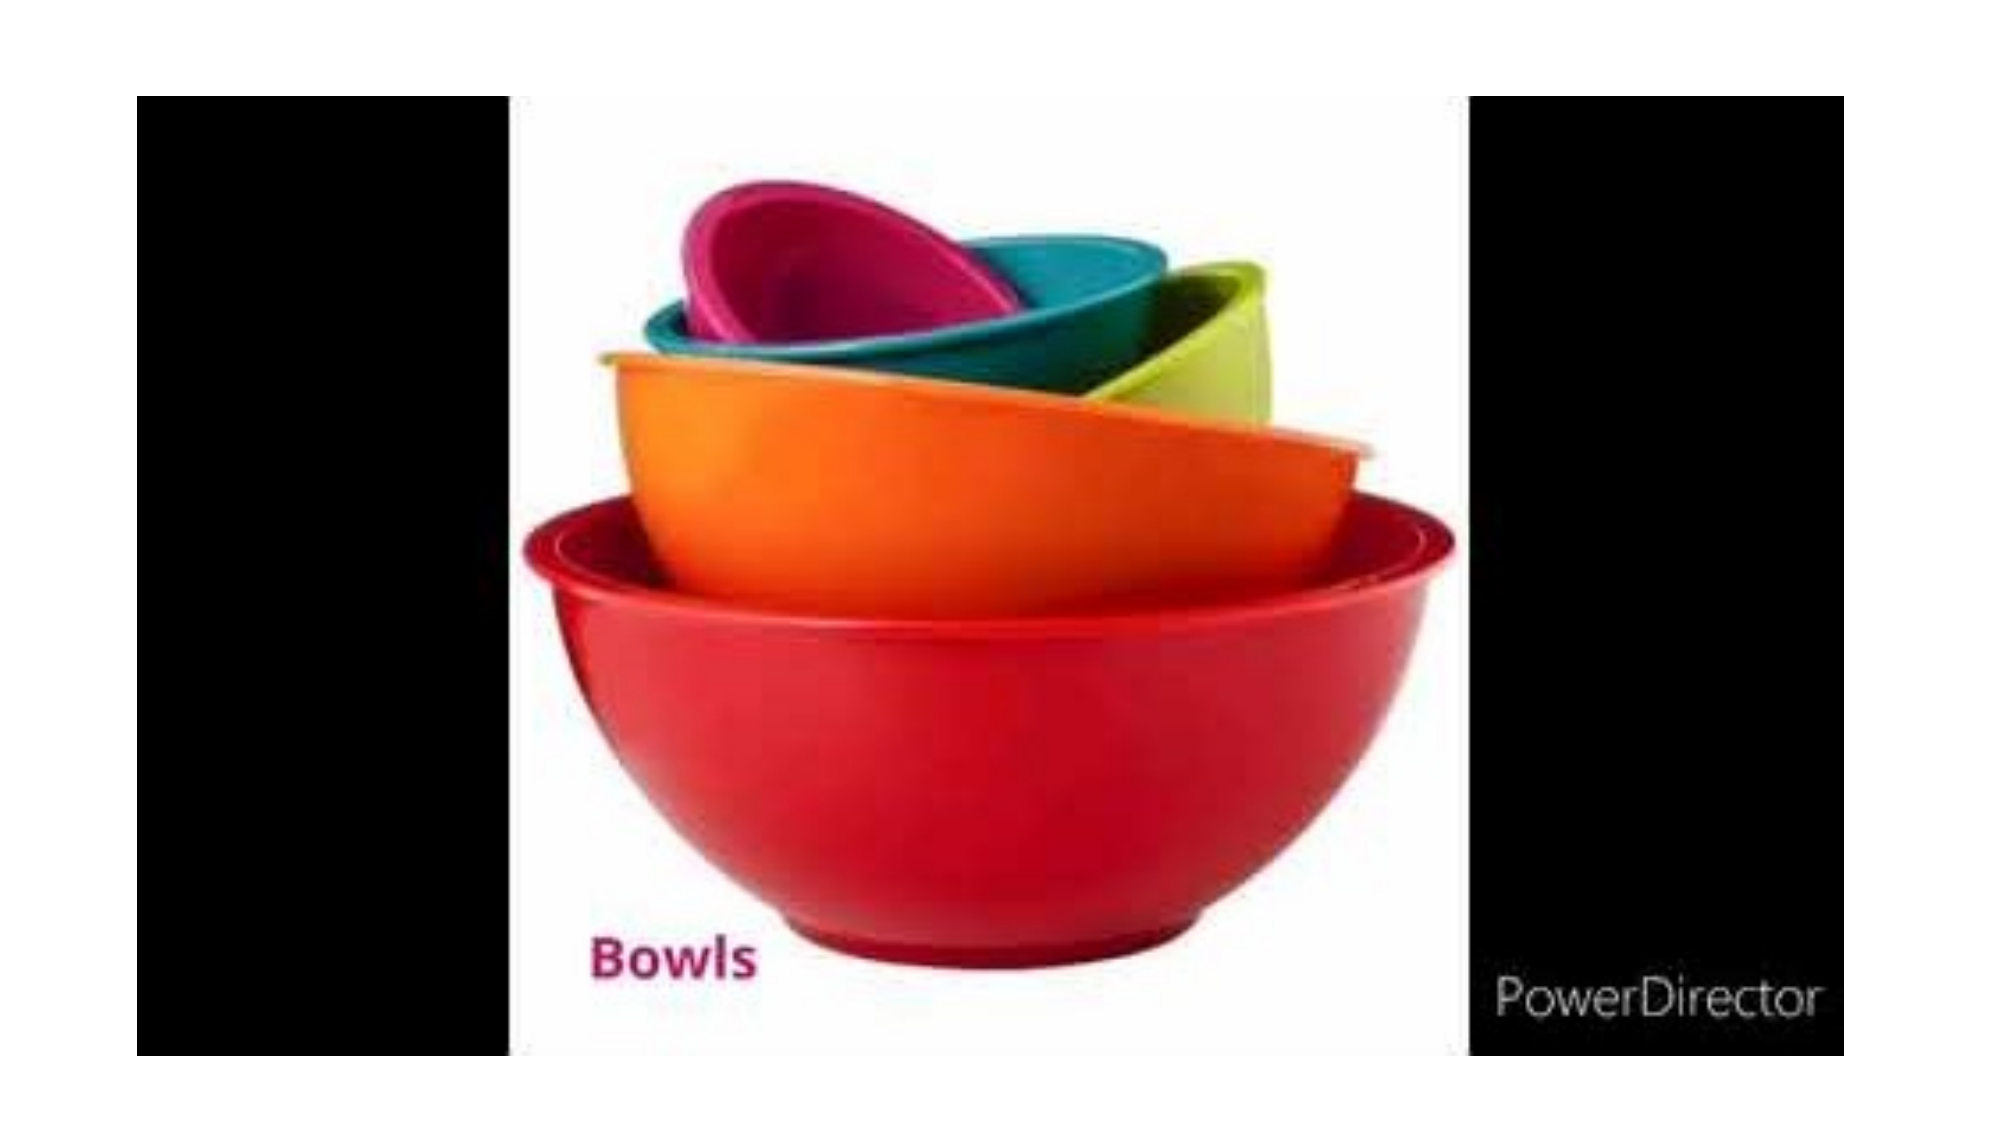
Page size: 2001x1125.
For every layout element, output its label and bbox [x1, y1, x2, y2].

text_box [136, 95, 1845, 1056]
